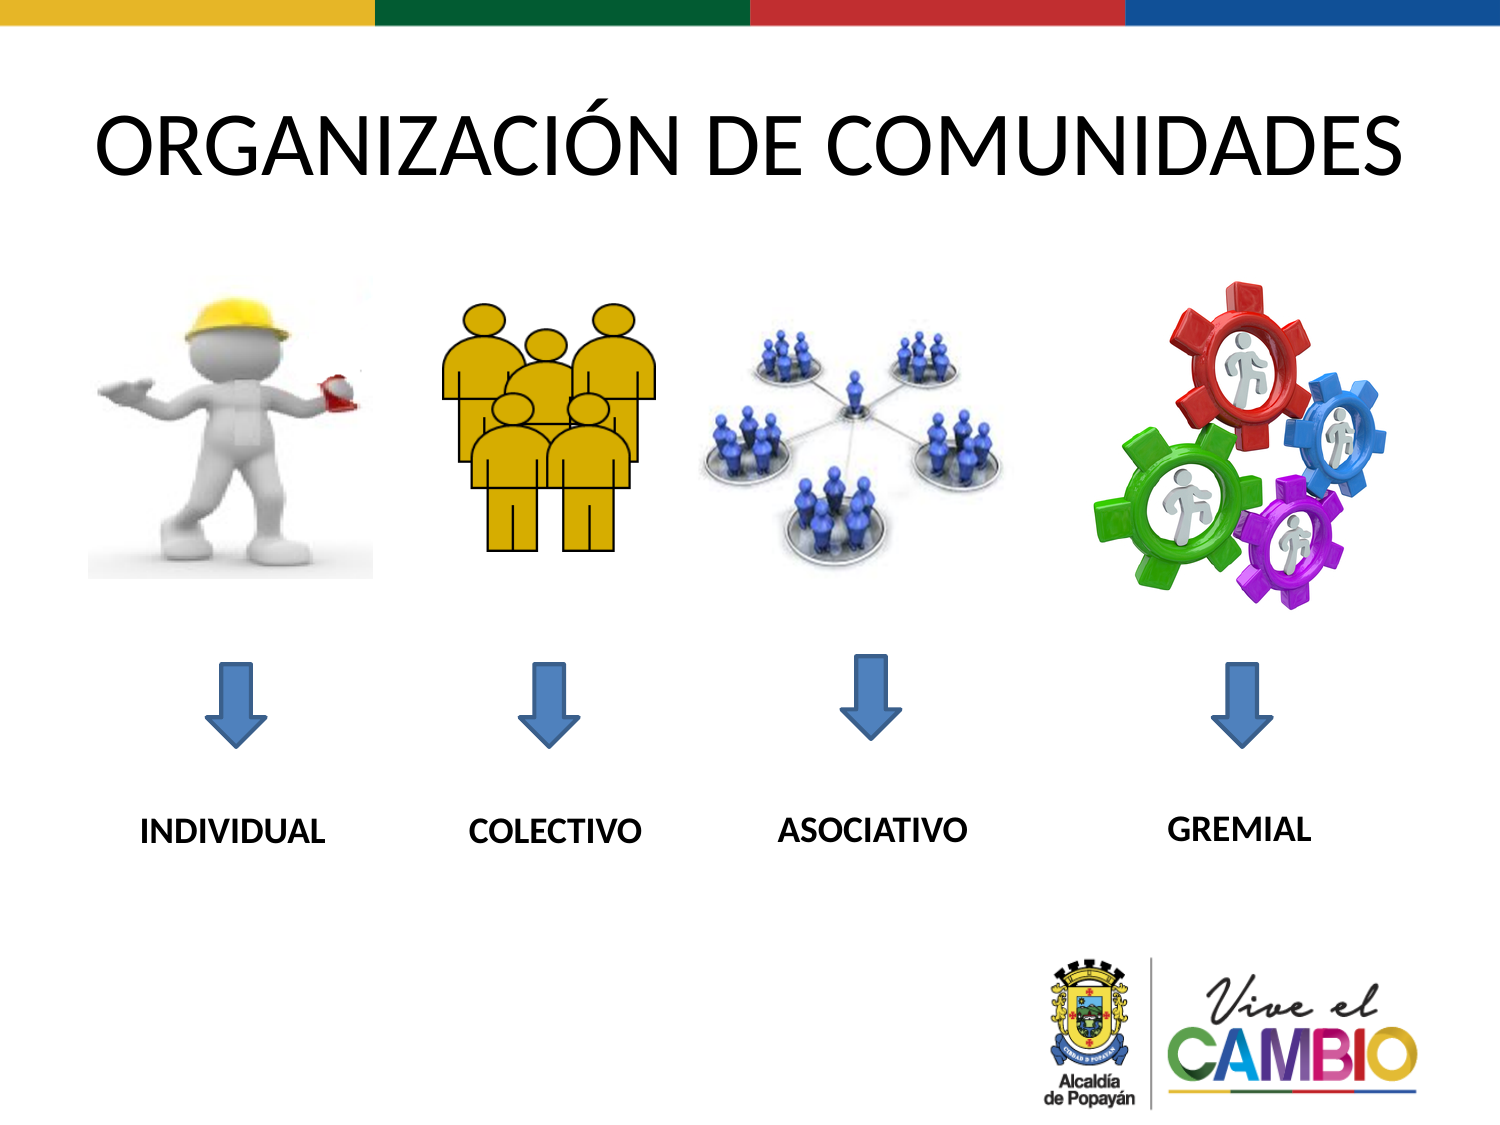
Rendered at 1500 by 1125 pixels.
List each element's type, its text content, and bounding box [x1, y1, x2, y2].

text_box ASOCIATIVO [762, 797, 983, 858]
text_box COLECTIVO [454, 798, 658, 859]
title ORGANIZACIÓN DE COMUNIDADES [75, 45, 1425, 233]
text_box [204, 662, 268, 749]
text_box GREMIAL [1152, 796, 1327, 857]
text_box [517, 662, 581, 749]
text_box INDIVIDUAL [124, 798, 341, 859]
text_box [1210, 662, 1274, 749]
text_box [839, 654, 903, 741]
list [88, 275, 373, 580]
picture [0, 0, 1500, 1125]
